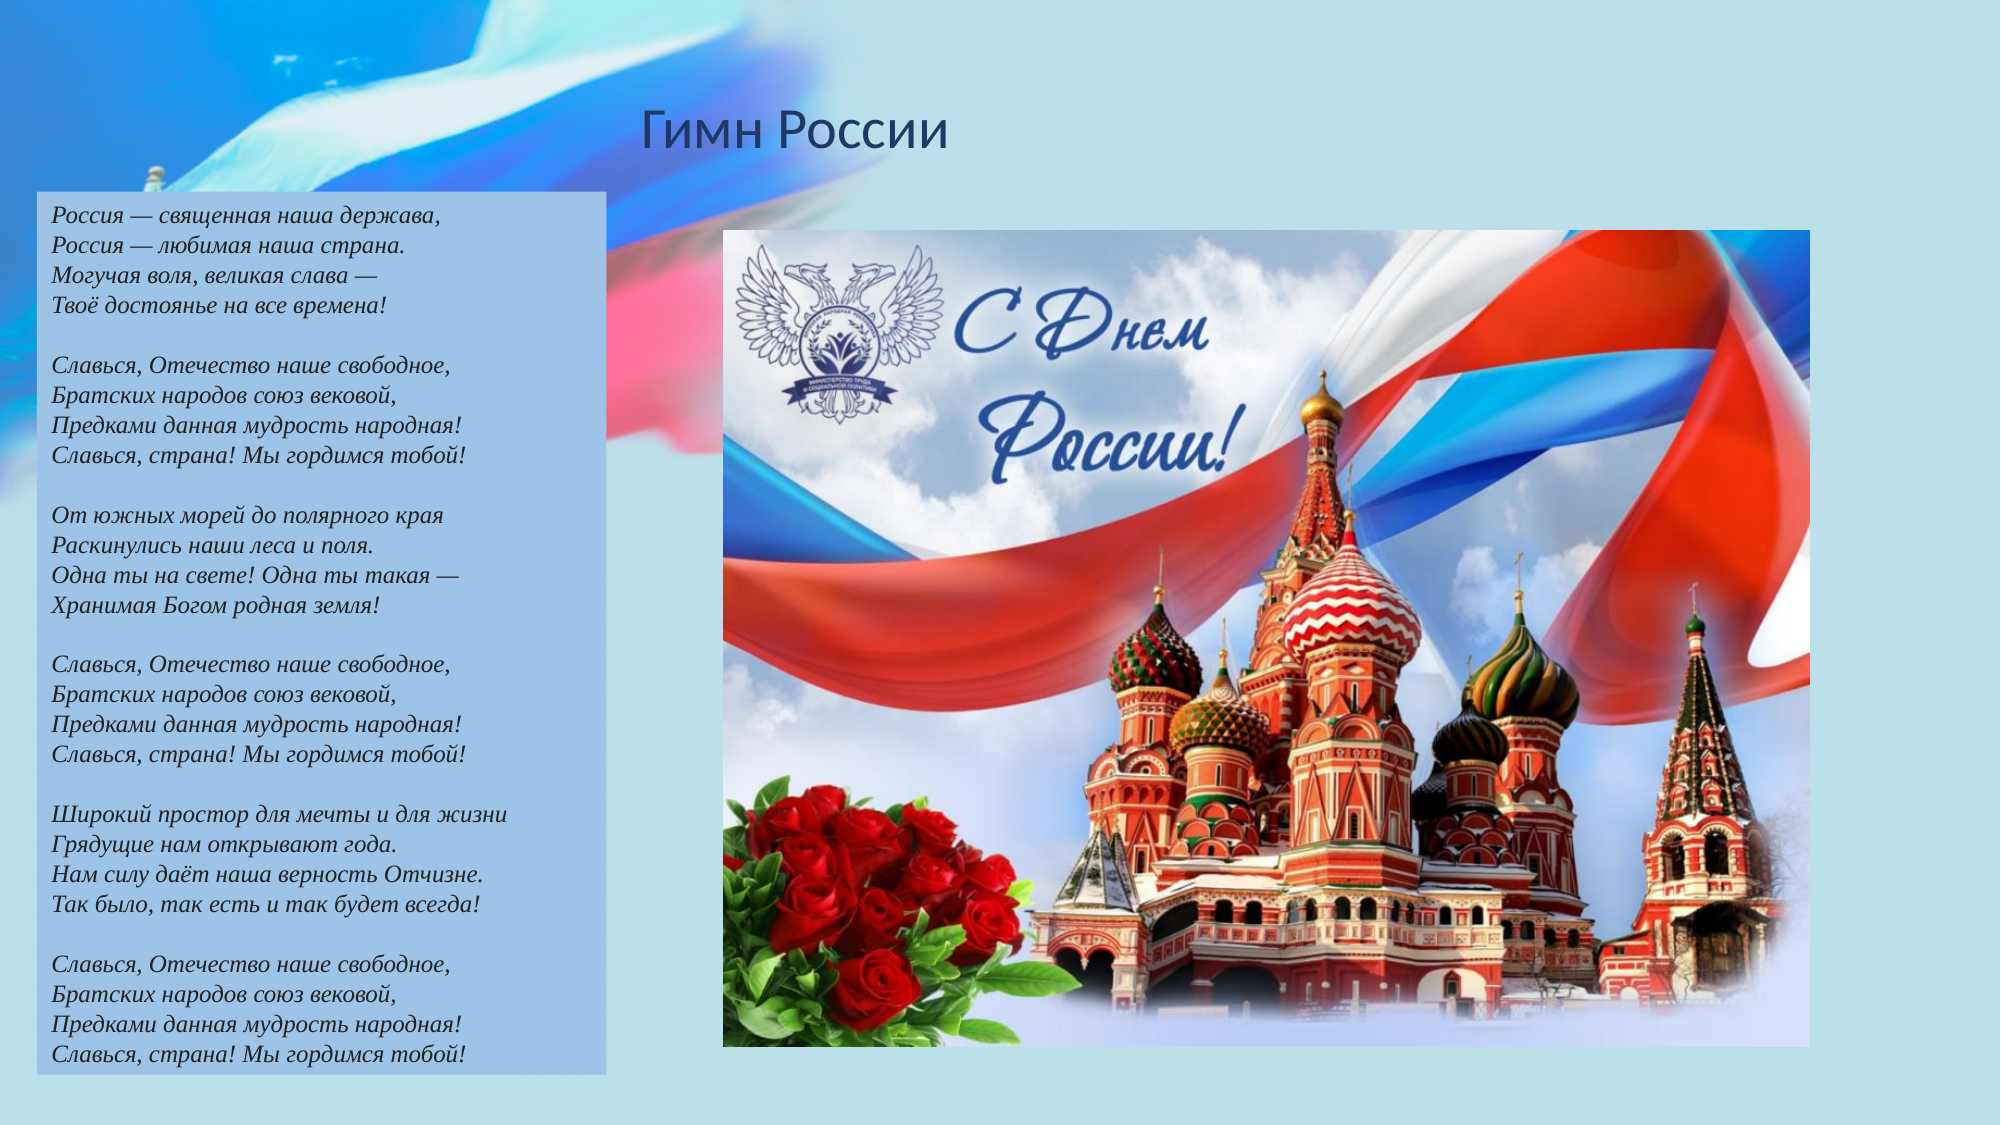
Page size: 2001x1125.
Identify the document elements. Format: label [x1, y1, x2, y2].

list [0, 0, 2000, 1125]
picture [723, 230, 1810, 1047]
